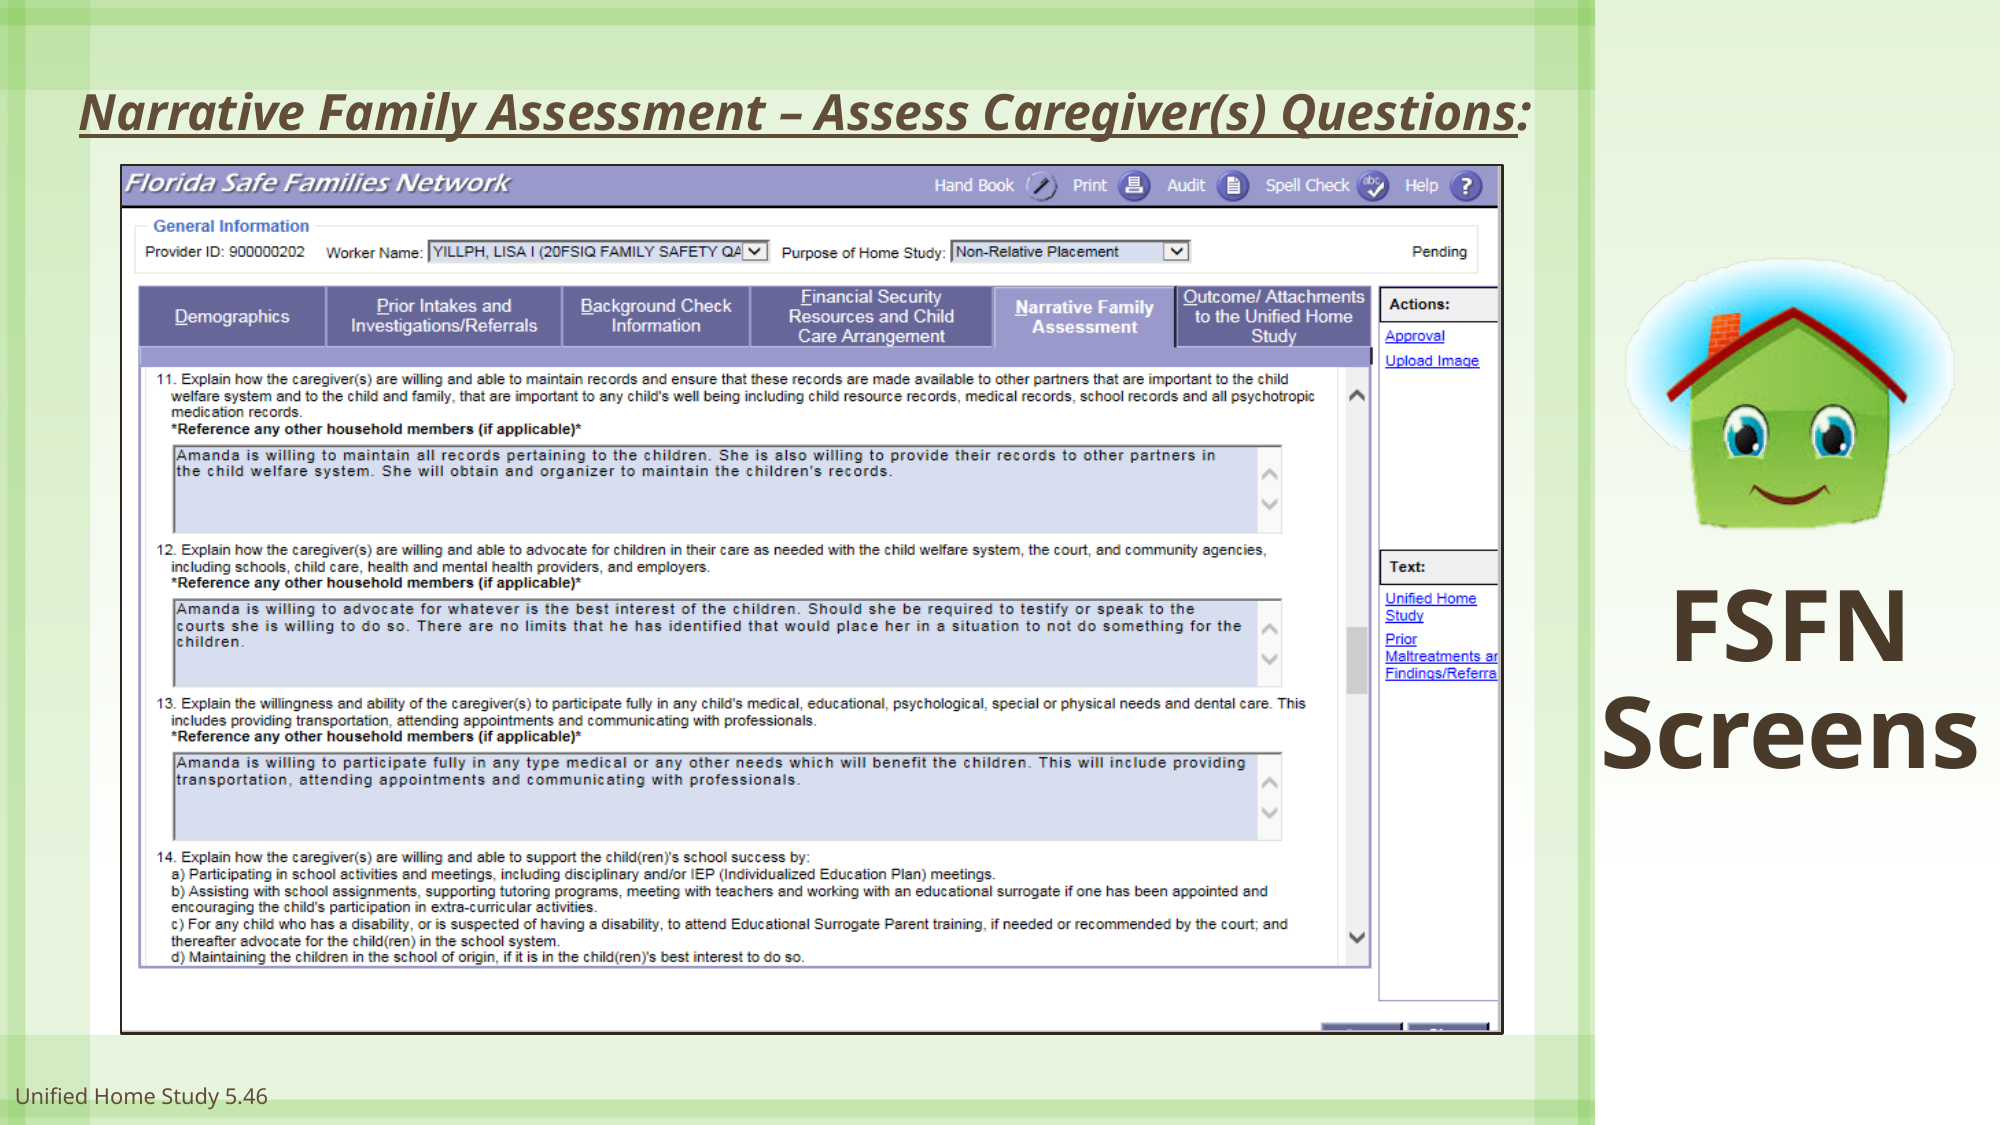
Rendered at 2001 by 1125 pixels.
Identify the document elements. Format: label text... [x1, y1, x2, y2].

text_box Narrative Family Assessment – Assess Caregiver(s) Questions: [63, 72, 1560, 148]
text_box Unified Home Study 5.46 [0, 1074, 449, 1125]
title FSFN Screens [1581, 544, 2000, 798]
picture [1615, 232, 1966, 583]
picture [121, 165, 1502, 1033]
